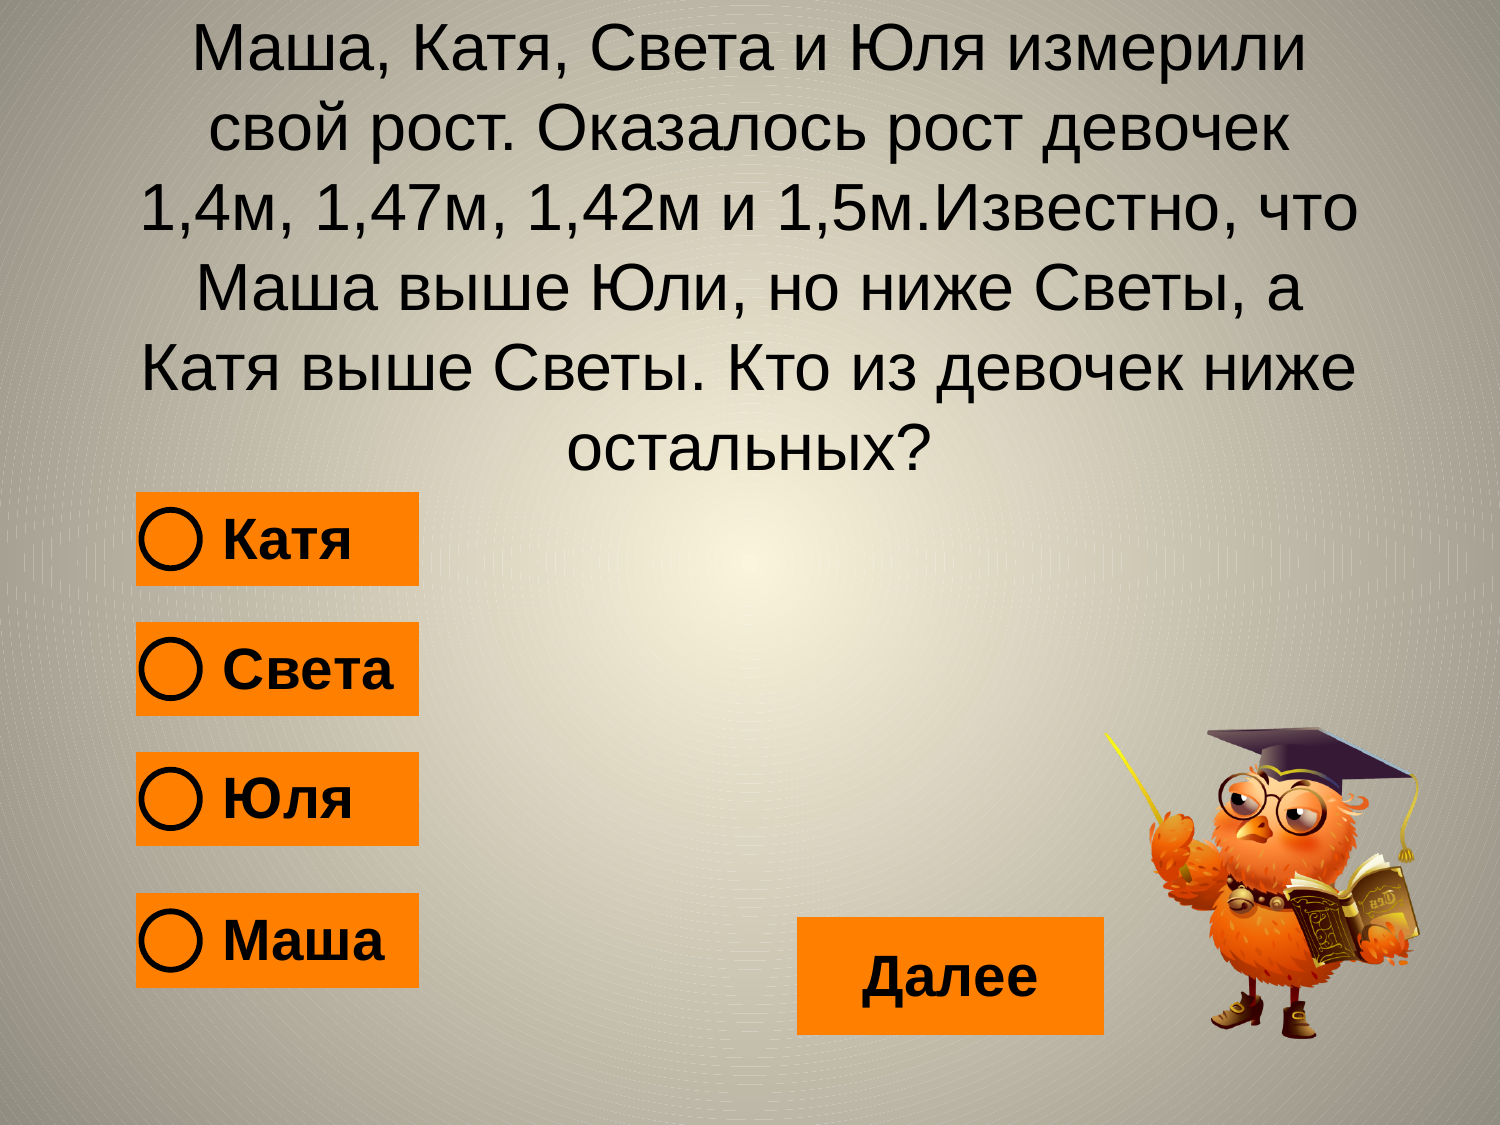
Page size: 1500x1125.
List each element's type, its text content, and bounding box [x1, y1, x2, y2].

title Маша, Катя, Света и Юля измерили свой рост. Оказалось рост девочек 1,4м, 1,47м, 1,42м и 1,5м.Известно, что Маша выше Юли, но ниже Светы, а Катя выше Светы. Кто из девочек ниже остальных? [112, 54, 1388, 433]
picture [1104, 727, 1420, 1039]
